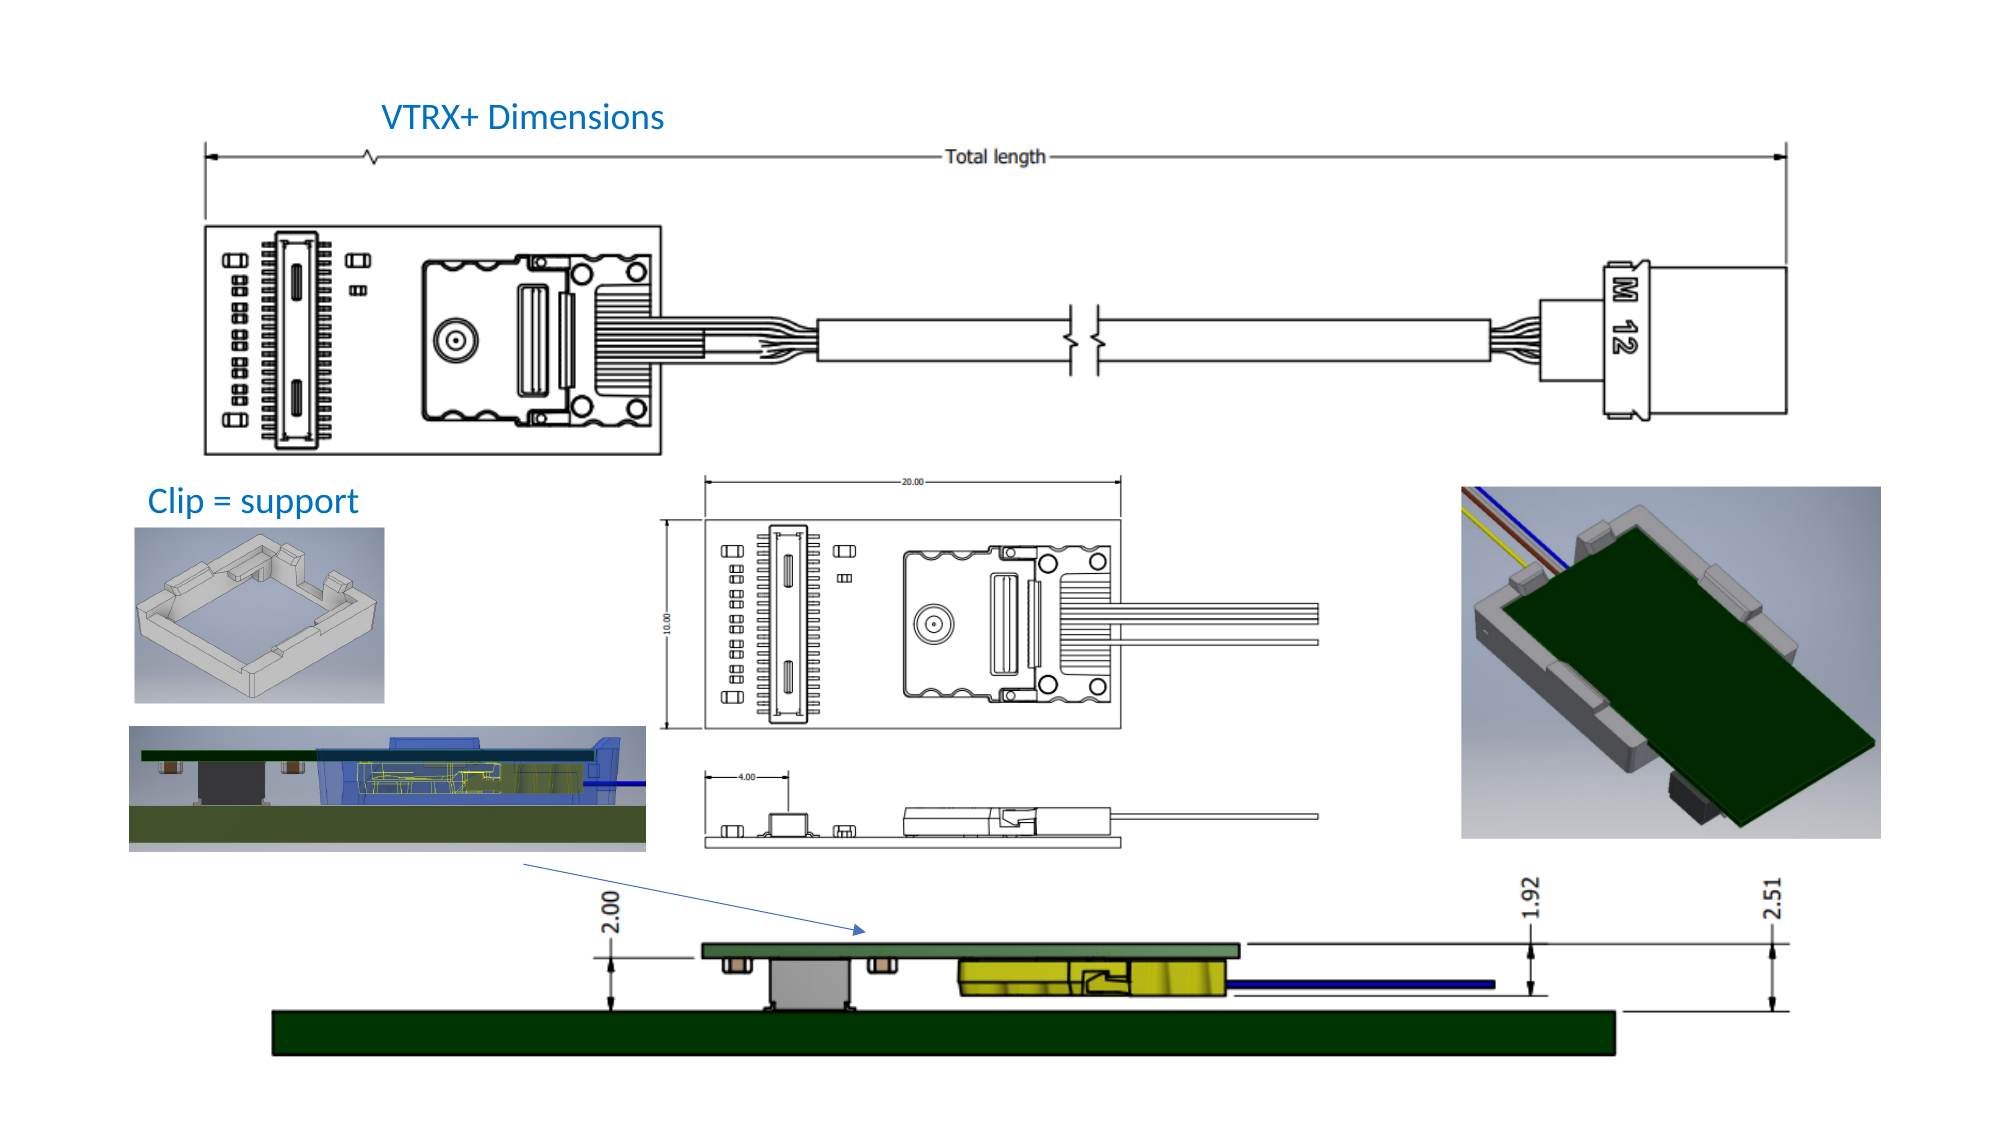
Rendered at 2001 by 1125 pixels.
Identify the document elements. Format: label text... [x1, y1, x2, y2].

text_box VTRX+ Dimensions [366, 85, 681, 123]
text_box Clip = support [133, 468, 375, 525]
picture [132, 525, 386, 705]
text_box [523, 864, 866, 933]
picture [129, 123, 1881, 1091]
